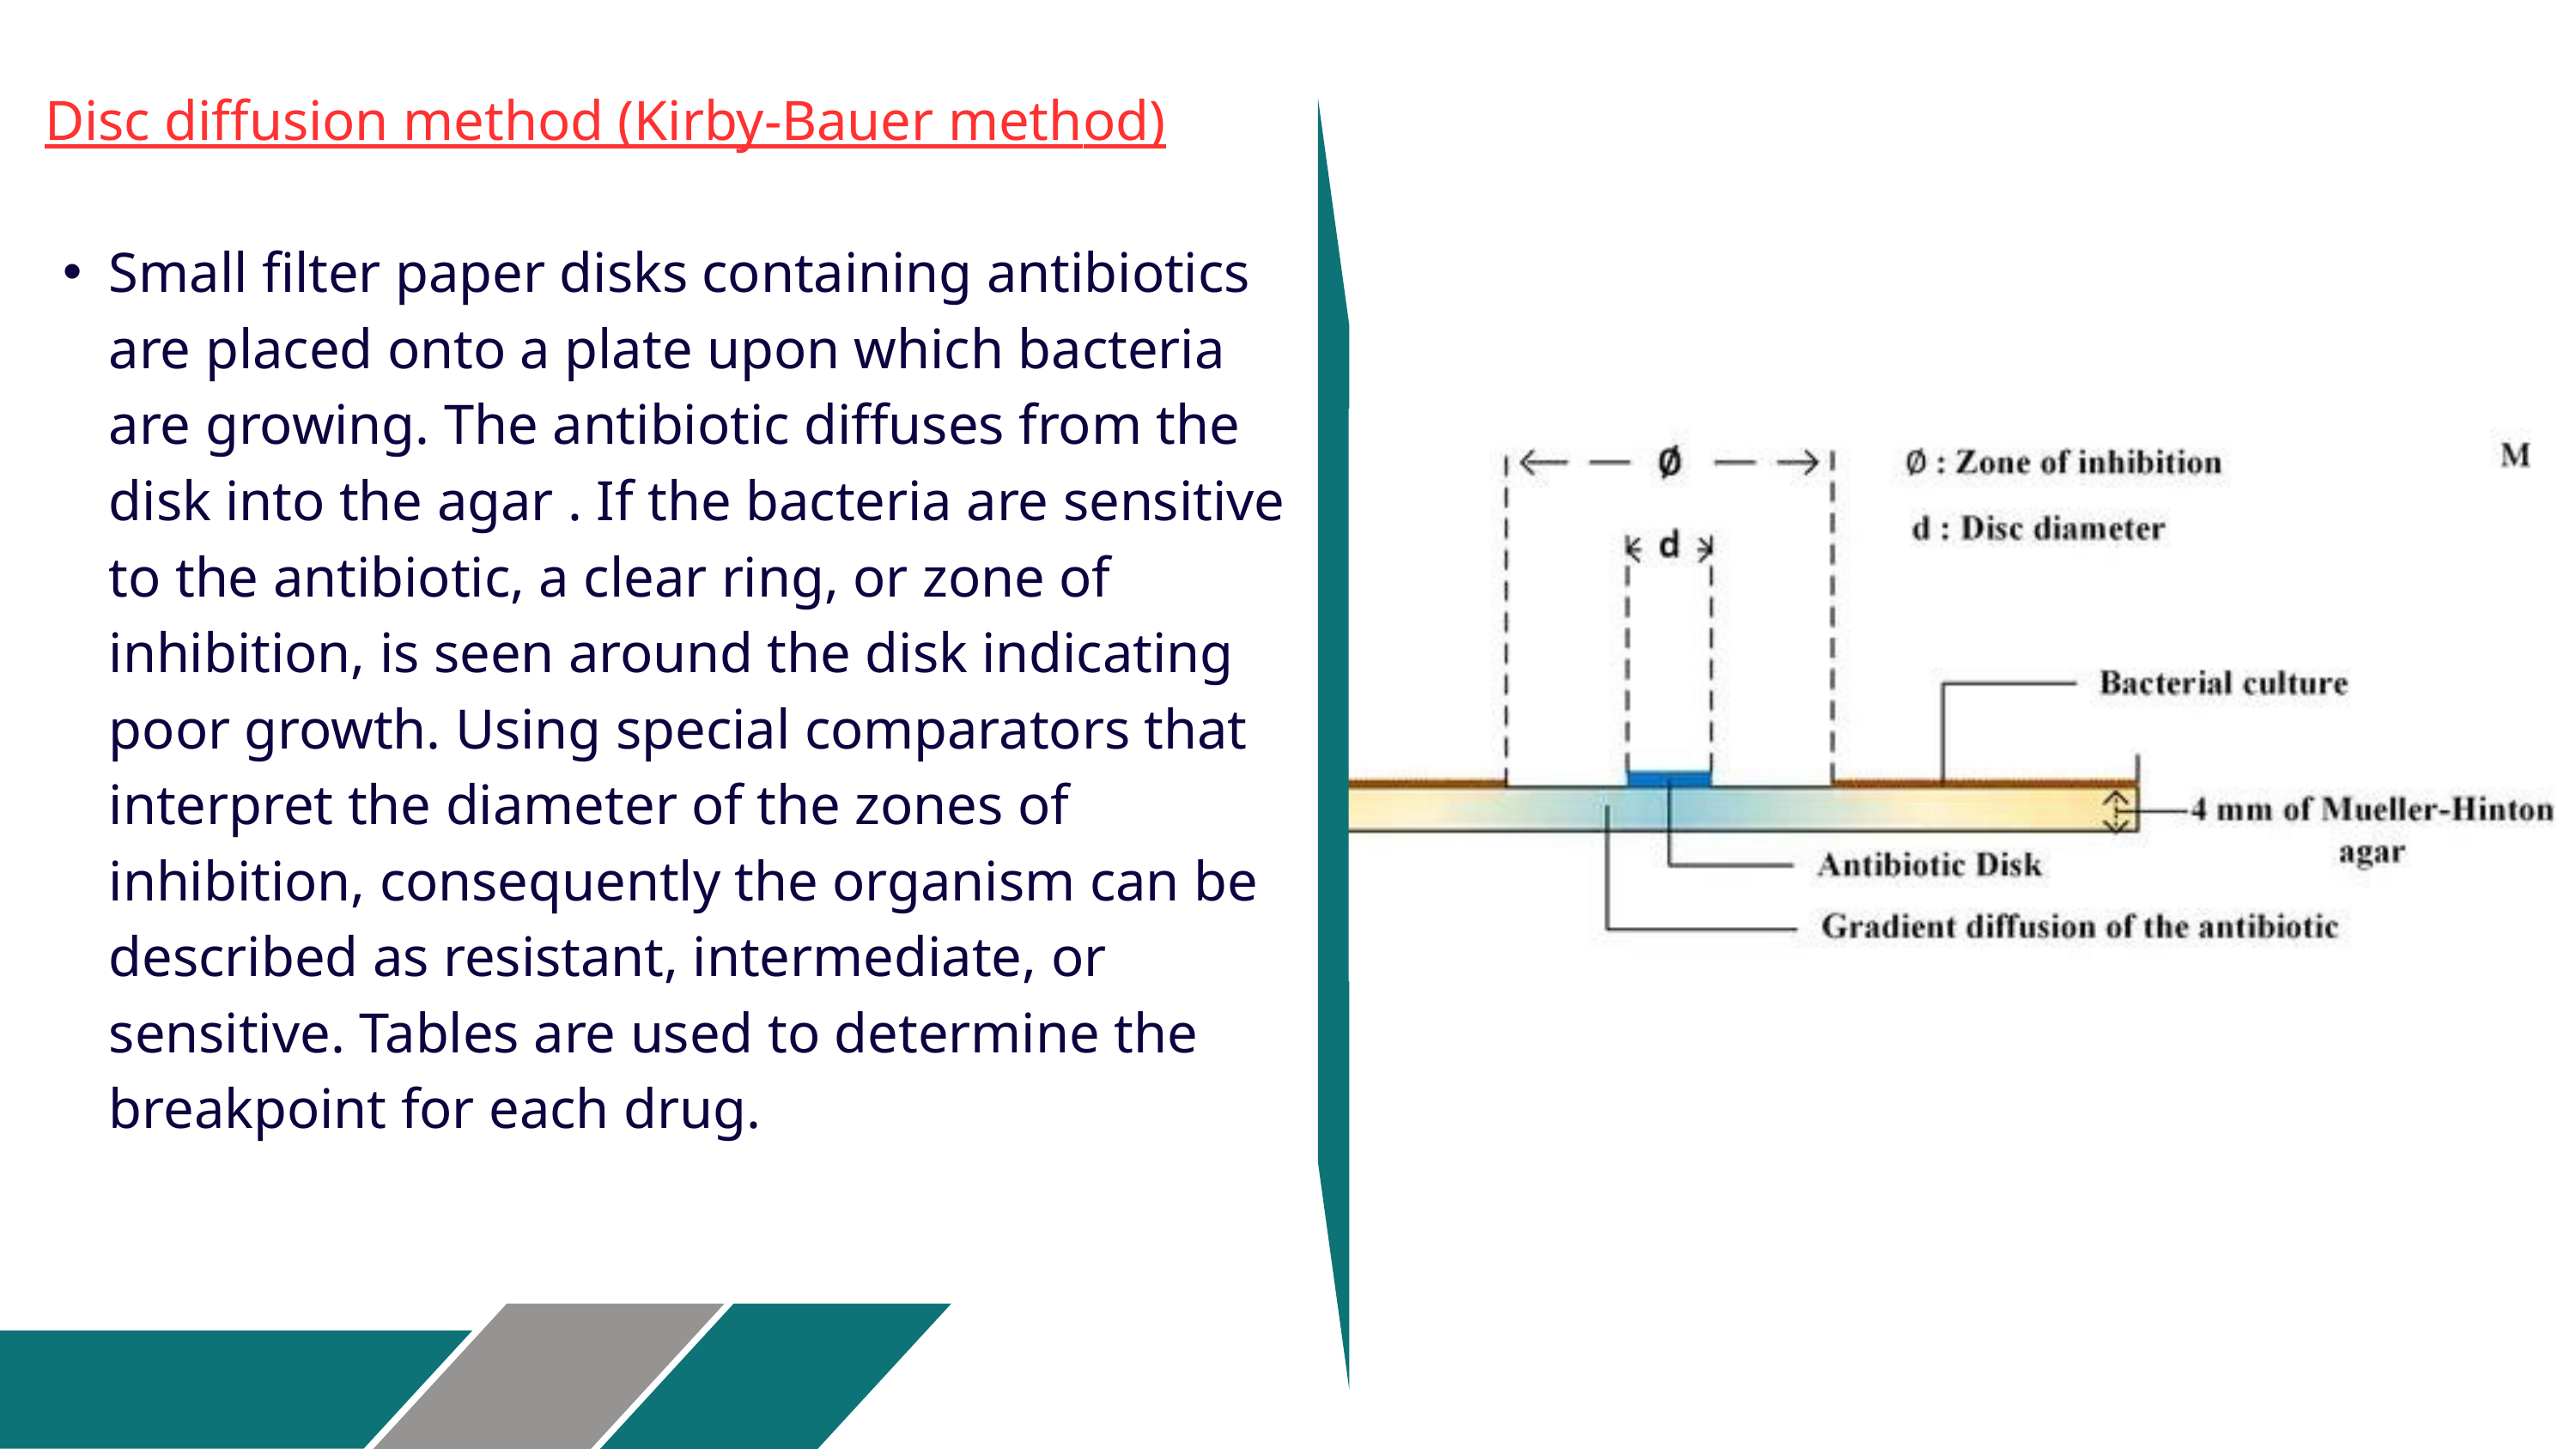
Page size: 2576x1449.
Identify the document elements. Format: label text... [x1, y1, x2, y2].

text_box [687, 728, 1980, 761]
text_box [349, 1303, 574, 1449]
text_box [1348, 409, 2556, 982]
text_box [0, 1330, 344, 1449]
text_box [575, 1303, 951, 1449]
text_box Disc diffusion method (Kirby-Bauer meth﻿od) Small filter paper disks containing antibiotics are placed onto a plate upon which bacteria are growing. The antibiotic diffuses from the disk into the agar . If the bacteria are sensitive to the antibiotic, a clear ring, or zone of inhibition, is seen around the disk indicating poor growth. Using special comparators that interpret the diameter of the zones of inhibition, consequently the organism can be described as resistant, intermediate, or sensitive. Tables are used to determine the breakpoint for each drug. [16, 75, 1318, 1216]
